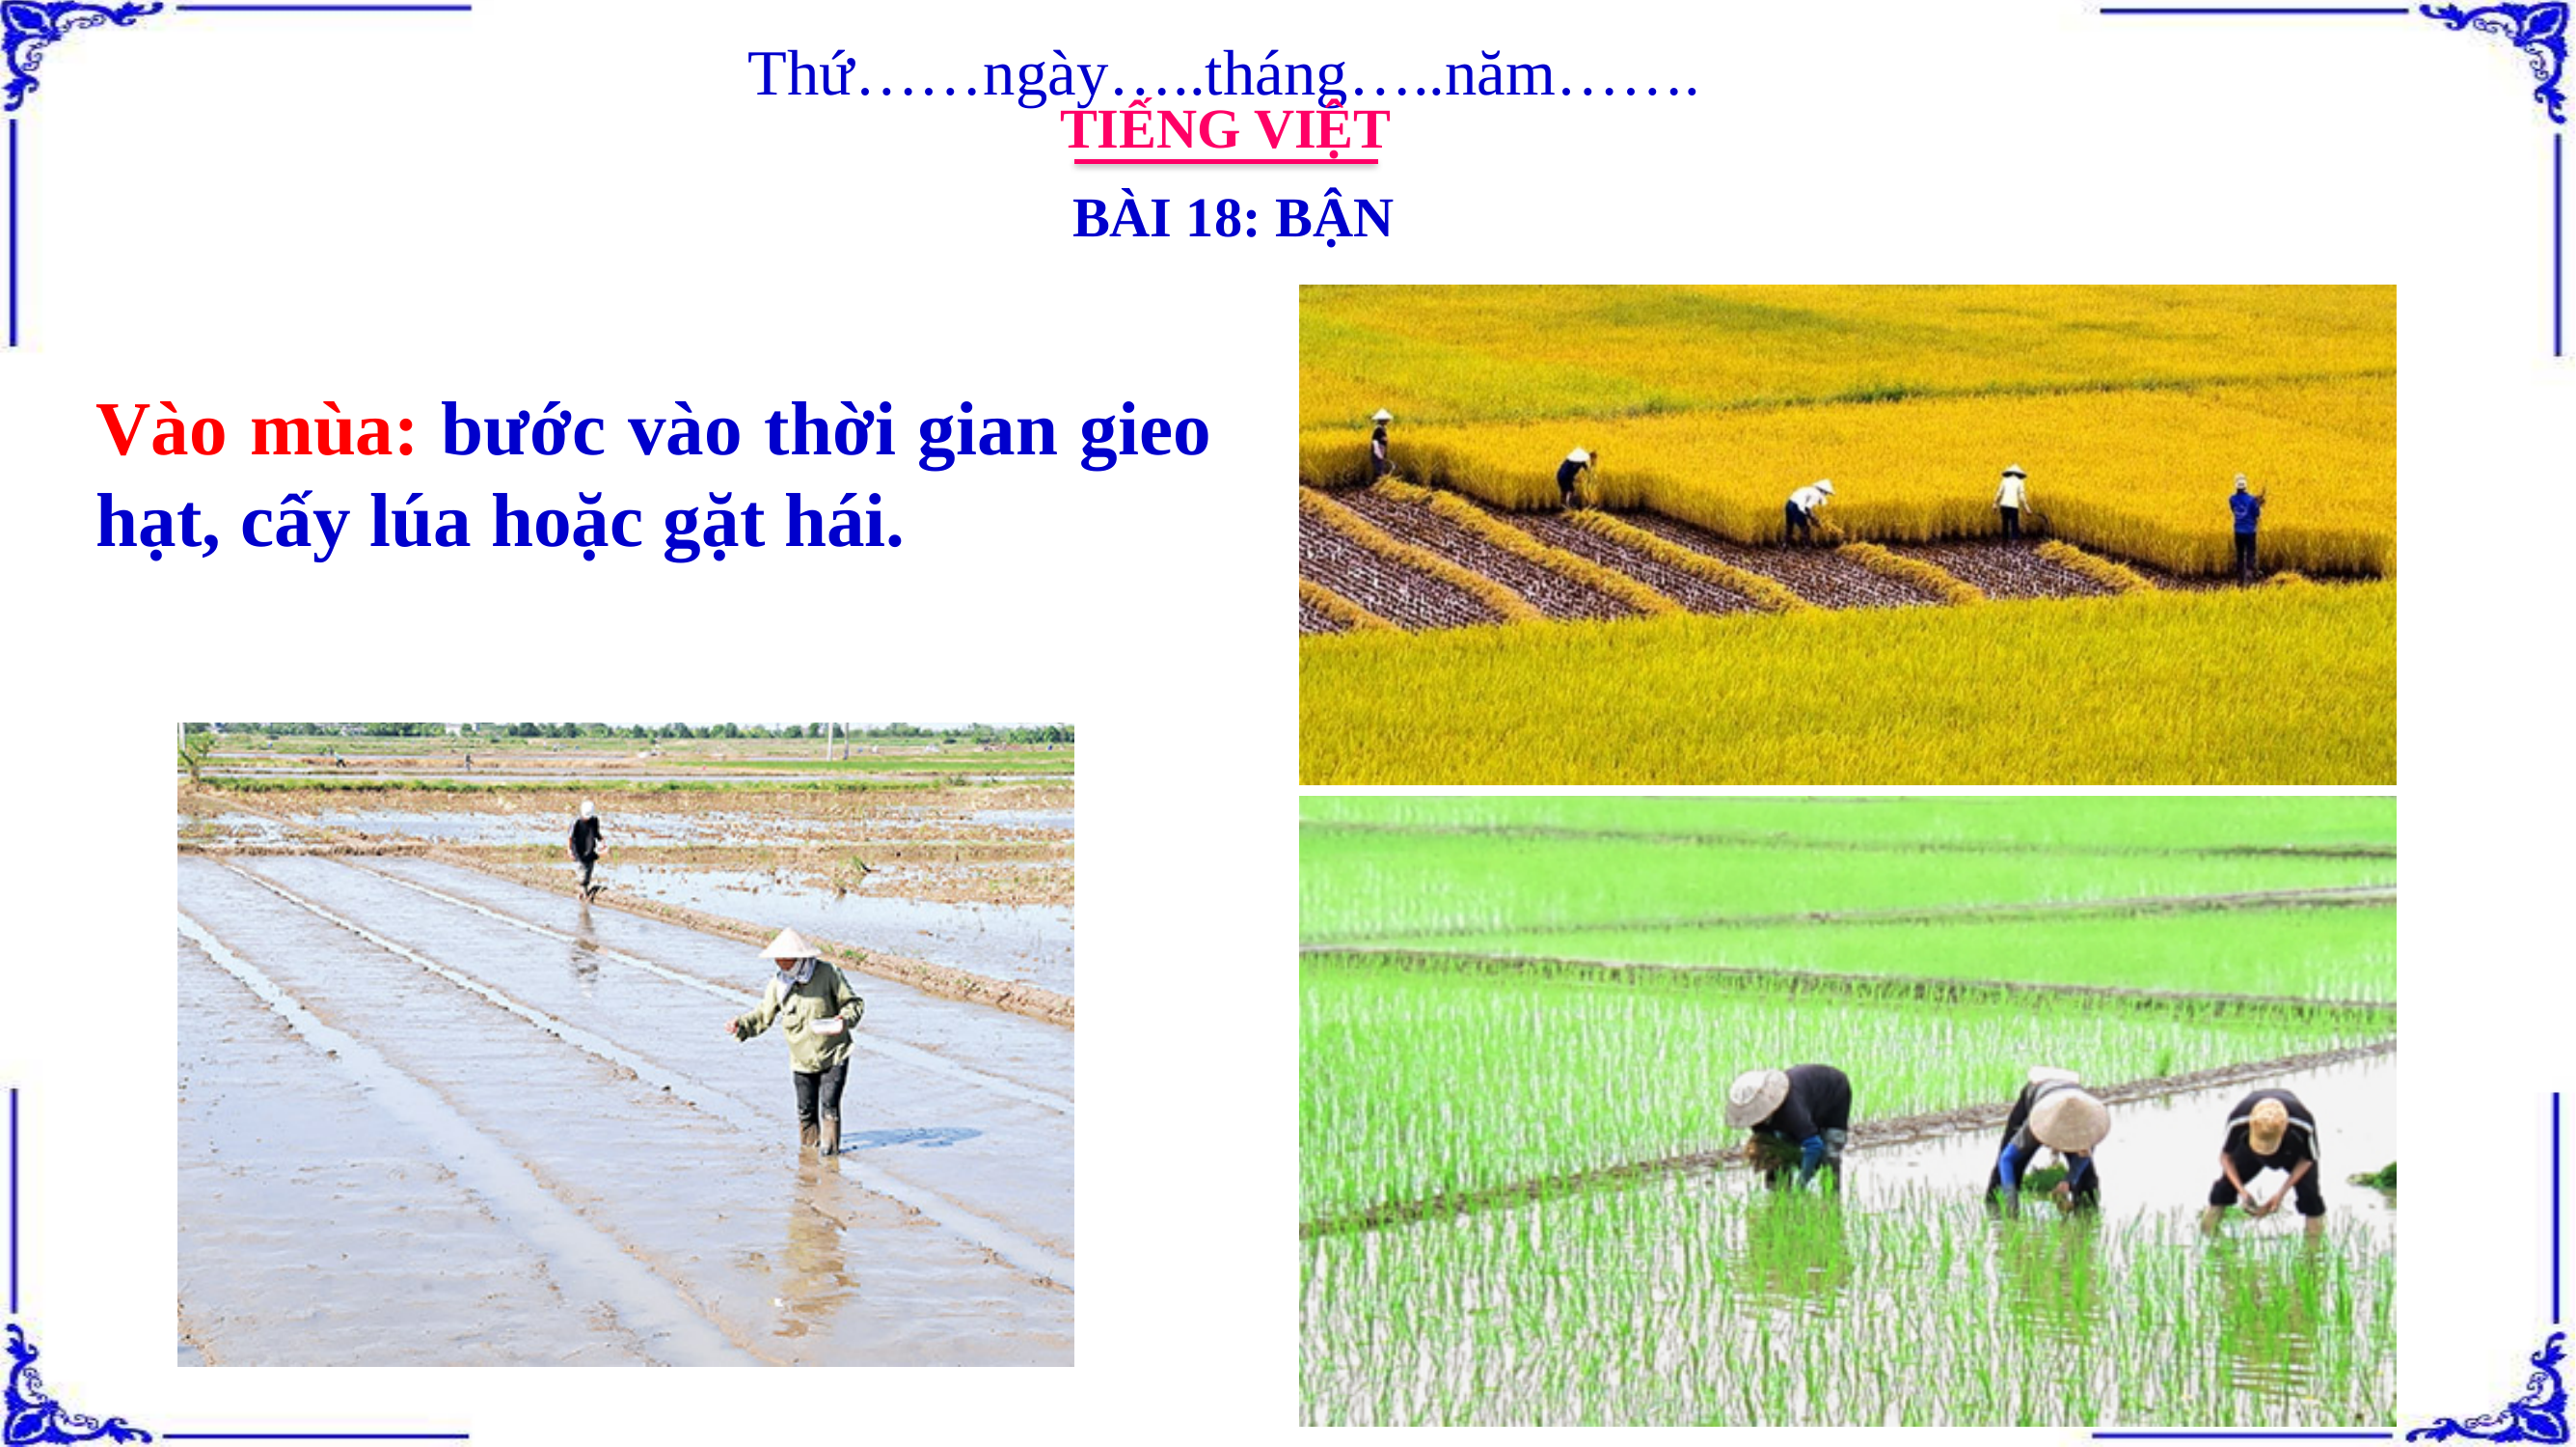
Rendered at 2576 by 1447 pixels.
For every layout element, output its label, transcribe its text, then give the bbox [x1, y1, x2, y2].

picture [0, 0, 2576, 1447]
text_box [730, 23, 1721, 168]
text_box BÀI 18: BẬN [756, 176, 1710, 259]
text_box Vào mùa: bước vào thời gian gieo hạt, cấy lúa hoặc gặt hái. [81, 371, 1228, 570]
